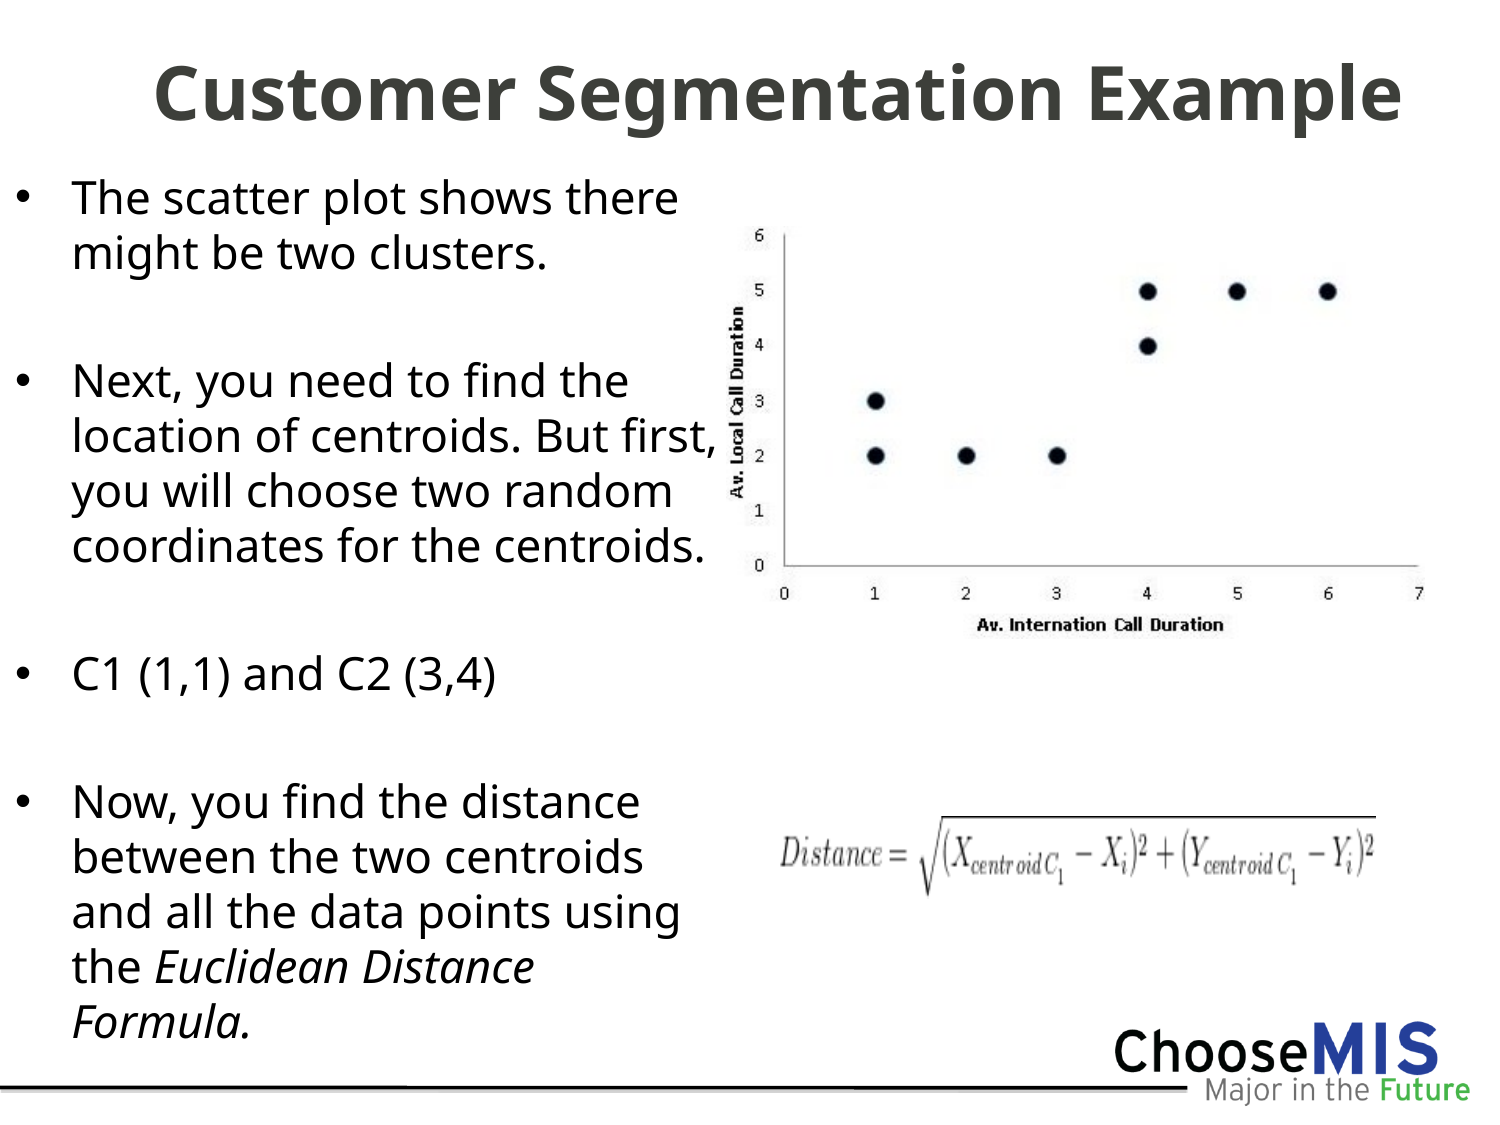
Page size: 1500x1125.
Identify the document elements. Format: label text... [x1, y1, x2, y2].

picture [726, 225, 1426, 639]
list The scatter plot shows there might be two clusters. Next, you need to find the location of centroids. But first, you will choose two random coordinates for the centroids. C1 (1,1) and C2 (3,4) Now, you find the distance between the two centroids and all the data points using the Euclidean Distance Formula. [0, 160, 738, 1006]
picture [778, 815, 1377, 899]
title Customer Segmentation Example [74, 18, 1483, 162]
picture [1112, 1012, 1472, 1107]
